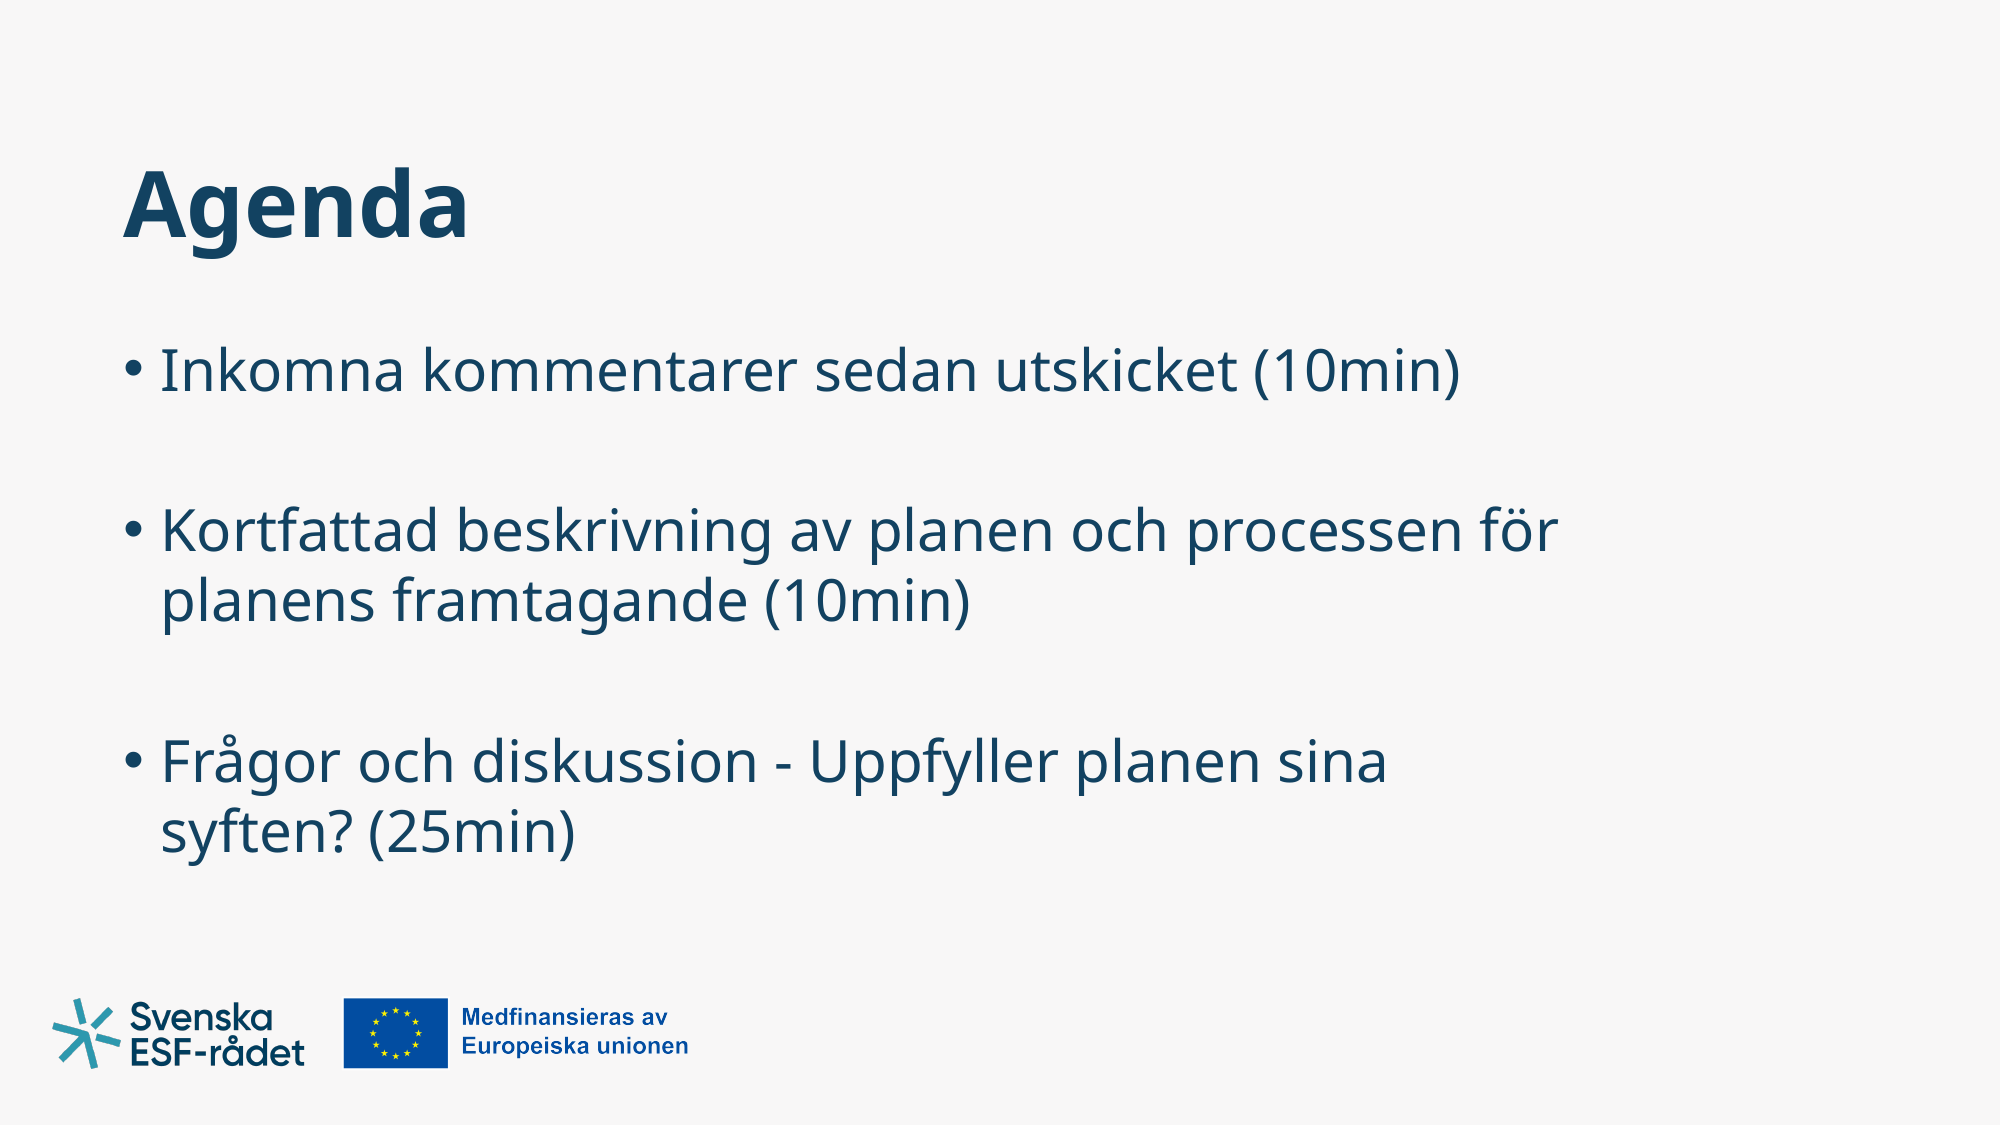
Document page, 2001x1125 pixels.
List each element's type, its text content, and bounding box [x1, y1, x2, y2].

picture [339, 994, 707, 1073]
list Inkomna kommentarer sedan utskicket (10min) Kortfattad beskrivning av planen och processen för planens framtagande (10min) Frågor och diskussion - Uppfyller planen sina syften? (25min) [108, 325, 1604, 924]
picture [51, 998, 305, 1069]
title Agenda [108, 92, 1604, 310]
